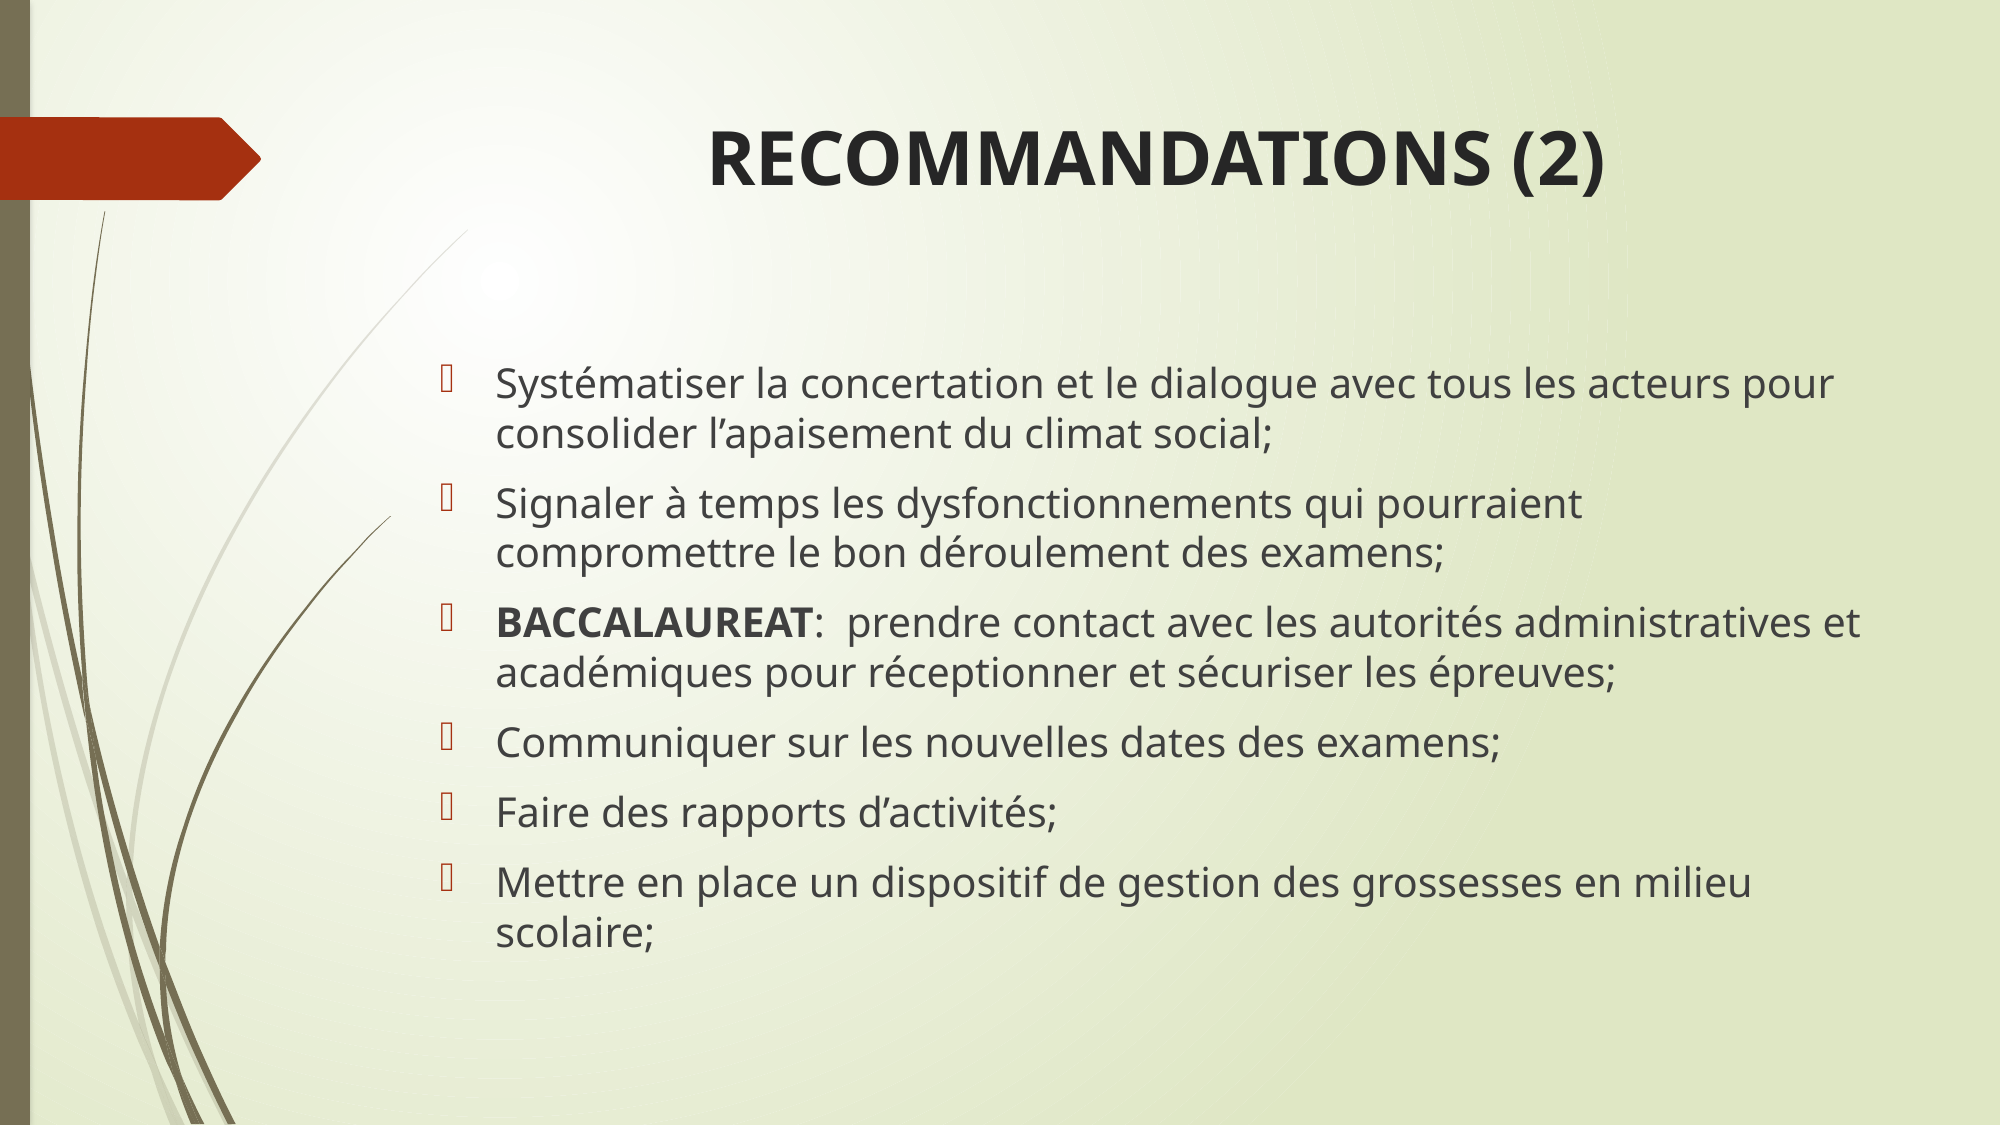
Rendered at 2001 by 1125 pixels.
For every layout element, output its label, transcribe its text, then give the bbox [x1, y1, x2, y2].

list Systématiser la concertation et le dialogue avec tous les acteurs pour consolider l’apaisement du climat social; Signaler à temps les dysfonctionnements qui pourraient compromettre le bon déroulement des examens; BACCALAUREAT: prendre contact avec les autorités administratives et académiques pour réceptionner et sécuriser les épreuves; Communiquer sur les nouvelles dates des examens; Faire des rapports d’activités; Mettre en place un dispositif de gestion des grossesses en milieu scolaire; [424, 350, 1888, 970]
title RECOMMANDATIONS (2) [425, 102, 1888, 313]
